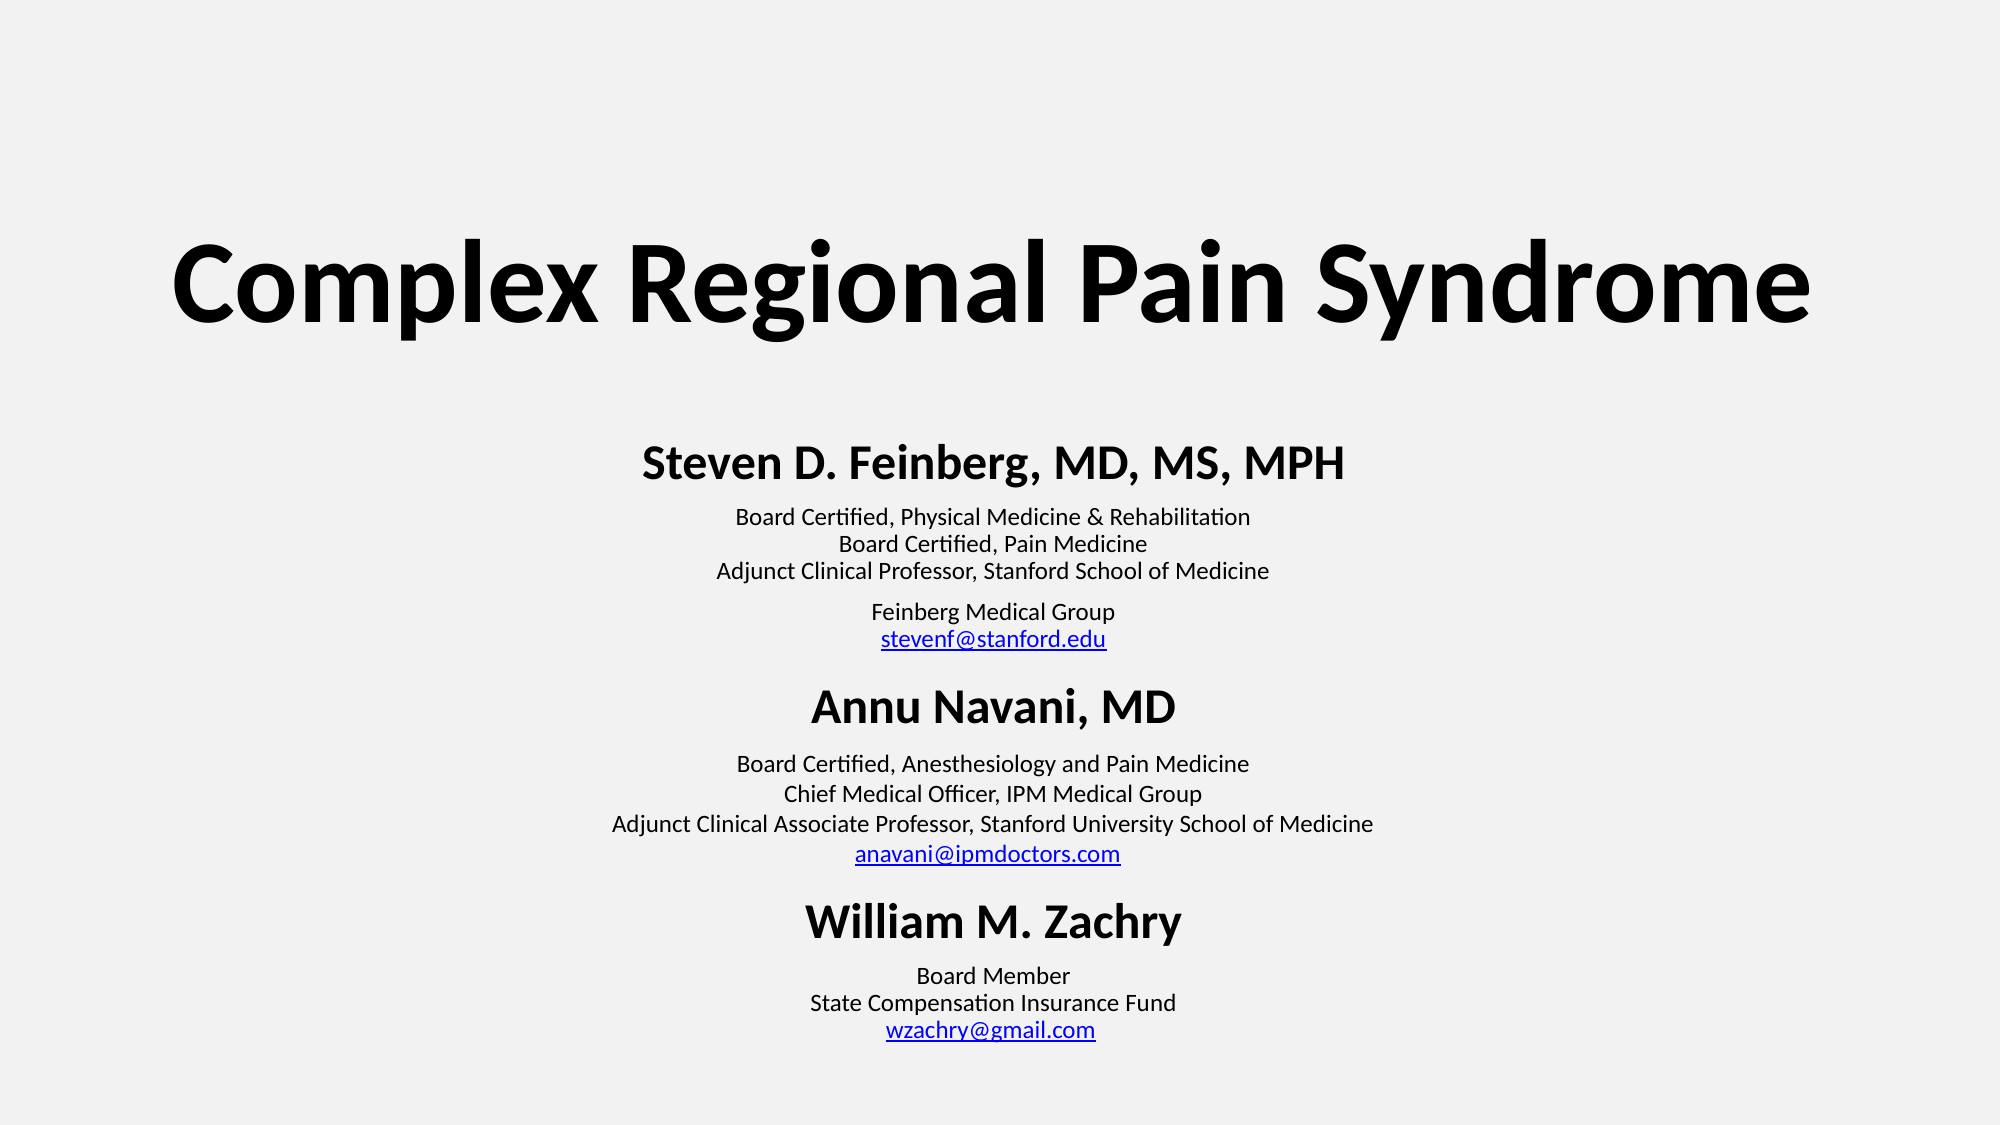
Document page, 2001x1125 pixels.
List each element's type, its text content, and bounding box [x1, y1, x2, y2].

list Complex Regional Pain Syndrome Steven D. Feinberg, MD, MS, MPH Board Certified, Physical Medicine & Rehabilitation Board Certified, Pain Medicine Adjunct Clinical Professor, Stanford School of Medicine Feinberg Medical Group stevenf@stanford.edu Annu Navani, MD Board Certified, Anesthesiology and Pain Medicine Chief Medical Officer, IPM Medical Group Adjunct Clinical Associate Professor, Stanford University School of Medicine anavani@ipmdoctors.com William M. Zachry Board Member State Compensation Insurance Fund wzachry@gmail.com [125, 212, 1863, 1088]
